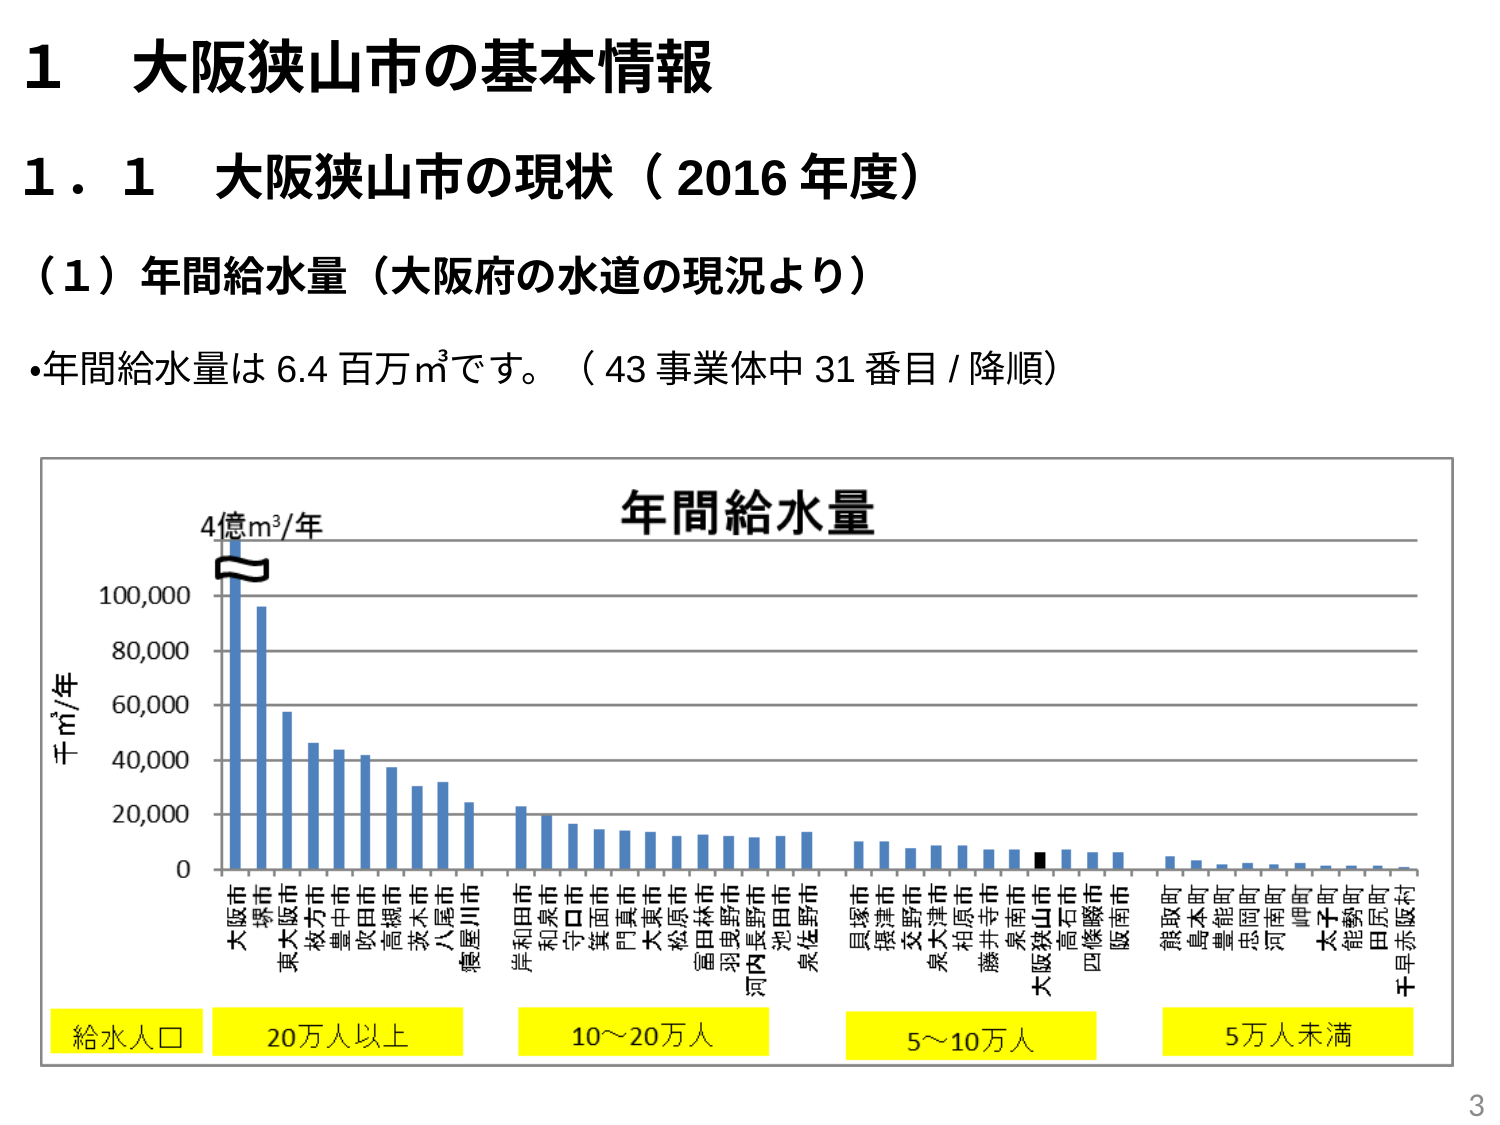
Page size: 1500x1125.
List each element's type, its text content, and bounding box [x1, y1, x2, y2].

text_box １ 大阪狭山市の基本情報 １．１ 大阪狭山市の現状（2016年度） （１）年間給水量（大阪府の水道の現況より） ・年間給水量は6.4百万㎥です。（43事業体中31番目/降順） [0, 22, 1367, 398]
picture [40, 457, 1454, 1075]
slide_number 3 [1162, 1072, 1500, 1125]
